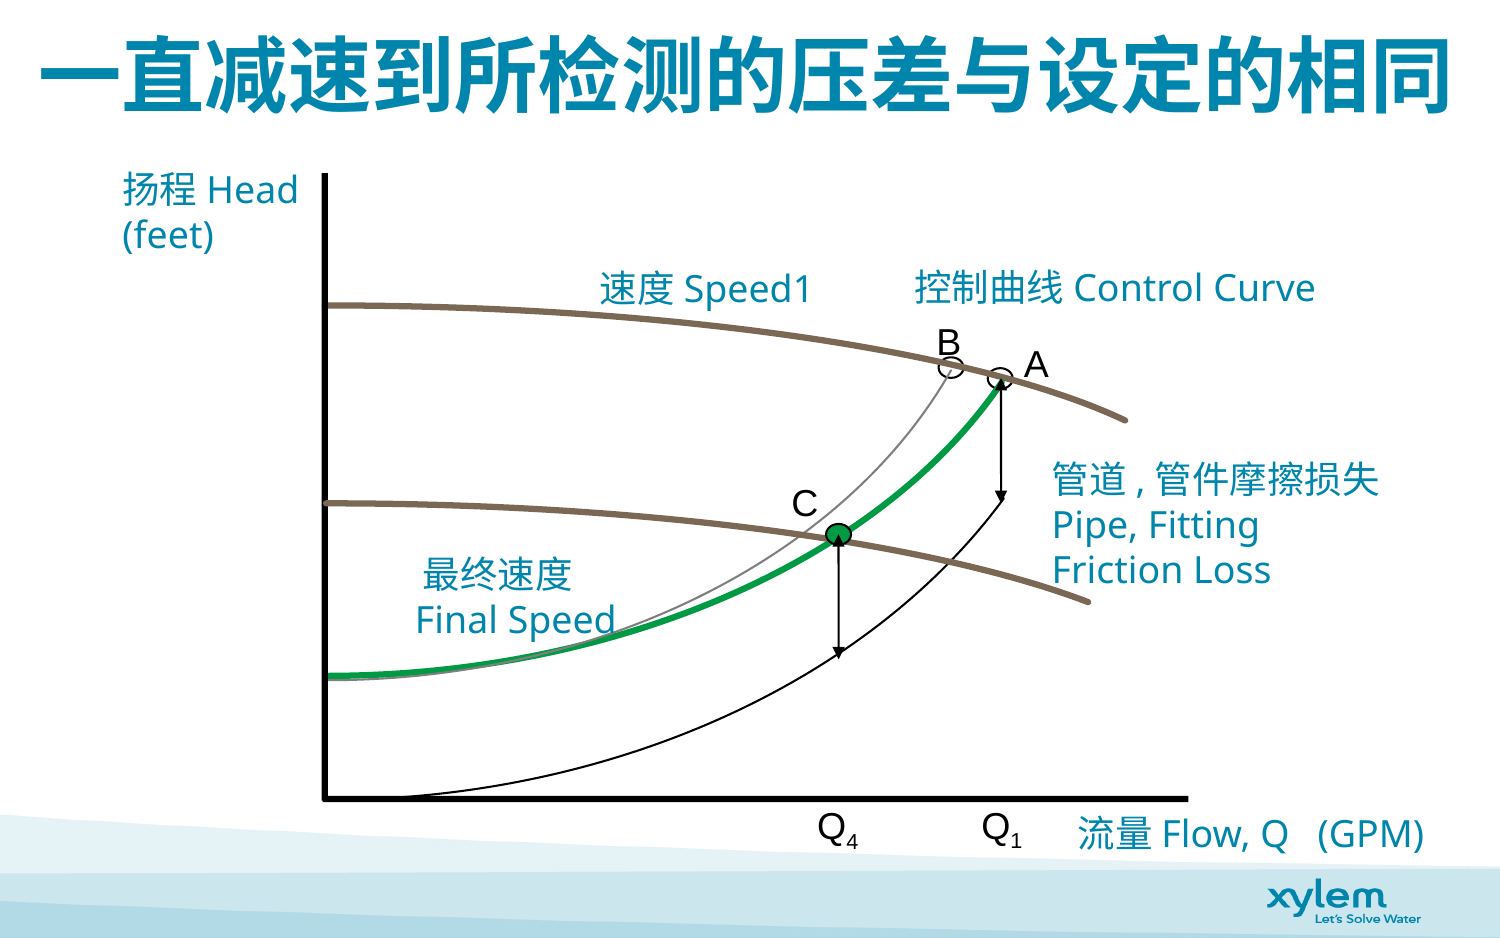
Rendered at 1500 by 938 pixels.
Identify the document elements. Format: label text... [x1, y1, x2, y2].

text_box 管道,管件摩擦损失 Pipe, Fitting Friction Loss [1051, 455, 1484, 591]
text_box [326, 503, 838, 708]
text_box 扬程Head (feet) [122, 165, 300, 257]
text_box [326, 637, 838, 800]
text_box [326, 169, 951, 531]
text_box [994, 378, 1008, 504]
text_box 控制曲线Control Curve [914, 263, 1317, 309]
text_box [895, 371, 999, 466]
text_box [839, 542, 1089, 637]
text_box [989, 368, 1008, 378]
text_box [1002, 391, 1126, 435]
text_box Q1 [966, 794, 1038, 861]
title 一直减速到所检测的压差与设定的相同 [10, 15, 1482, 132]
text_box [803, 532, 826, 538]
text_box (GPM) [1317, 810, 1425, 856]
picture [0, 804, 1500, 938]
text_box A [1008, 332, 1065, 393]
text_box [839, 633, 868, 650]
text_box 最终速度 Final Speed [405, 551, 618, 642]
text_box 流量Flow, Q [1077, 810, 1300, 856]
text_box C [776, 471, 834, 532]
text_box 速度Speed1 [599, 265, 815, 311]
text_box [957, 391, 1000, 440]
text_box [826, 523, 852, 544]
text_box Q4 [802, 794, 874, 861]
text_box B [921, 310, 977, 371]
text_box [969, 370, 1008, 390]
text_box [770, 311, 921, 360]
text_box [834, 451, 1000, 561]
text_box [832, 534, 845, 660]
